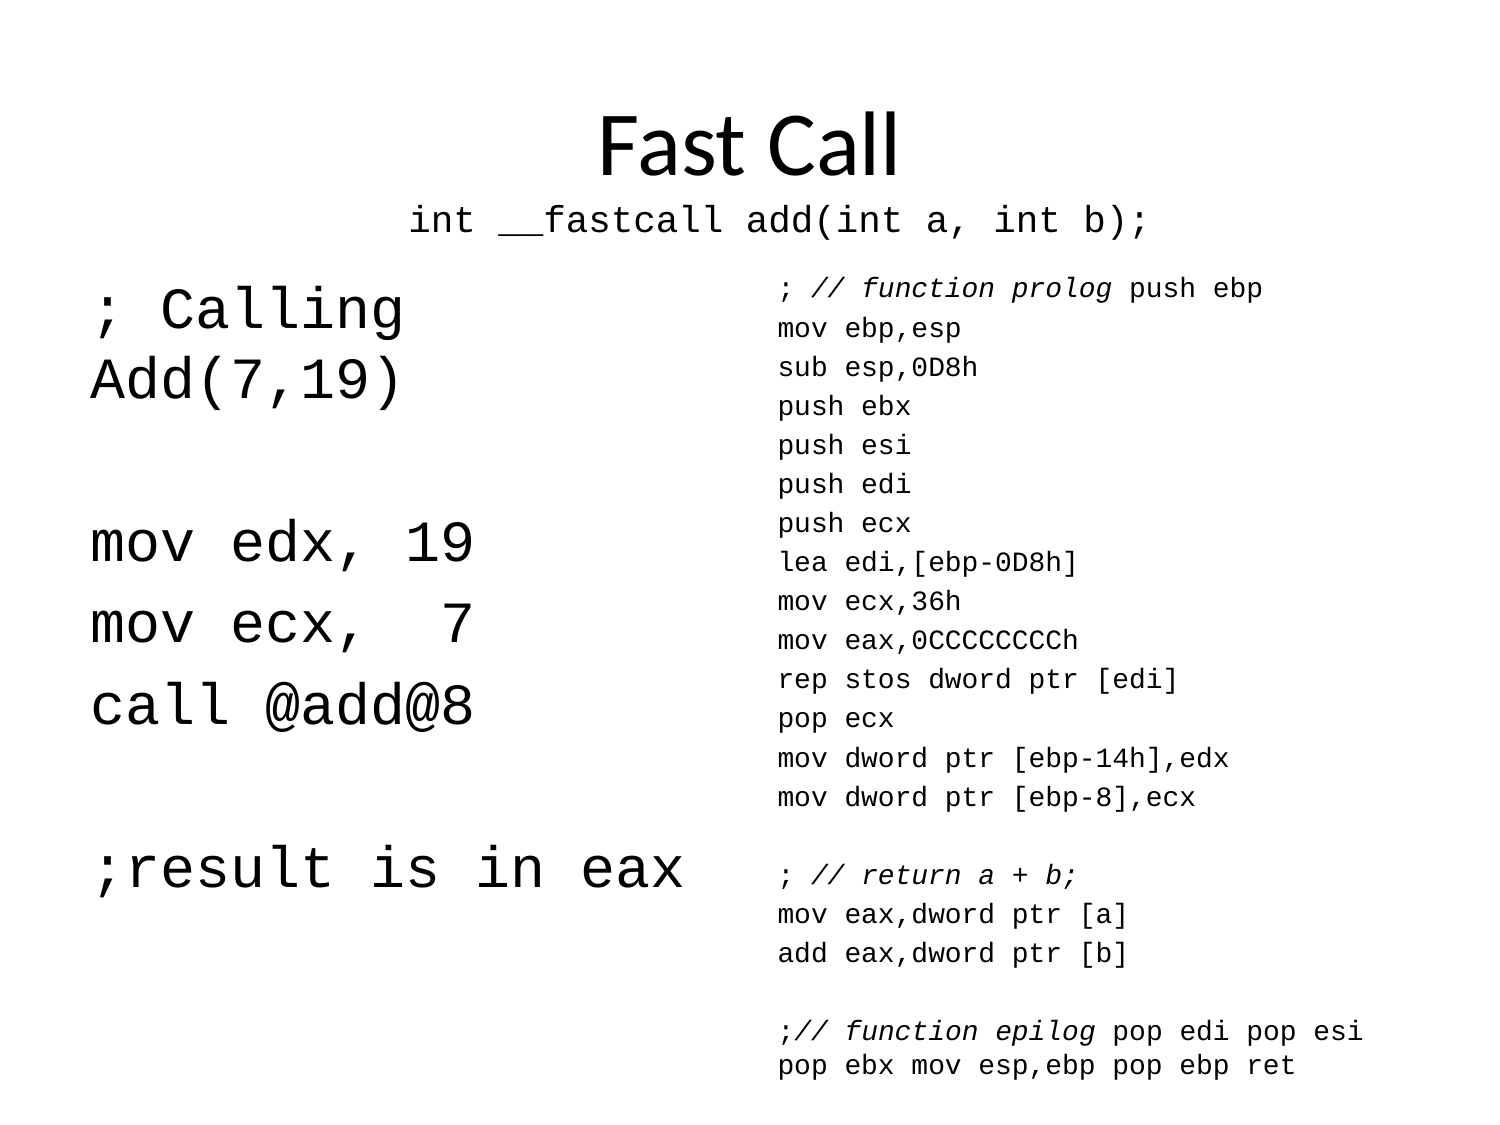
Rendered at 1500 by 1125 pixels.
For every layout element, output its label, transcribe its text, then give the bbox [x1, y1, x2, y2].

title Fast Call [75, 45, 1425, 233]
text_box int __fastcall add(int a, int b); [393, 187, 1166, 248]
list ; Calling Add(7,19) mov edx, 19 mov ecx, 7 call @add@8 ;result is in eax [75, 262, 738, 1005]
list ; // function prolog push ebp mov ebp,esp sub esp,0D8h push ebx push esi push edi push ecx lea edi,[ebp-0D8h] mov ecx,36h mov eax,0CCCCCCCCh rep stos dword ptr [edi] pop ecx mov dword ptr [ebp-14h],edx mov dword ptr [ebp-8],ecx ; // return a + b; mov eax,dword ptr [a] add eax,dword ptr [b] ;// function epilog pop edi pop esi pop ebx mov esp,ebp pop ebp ret [762, 262, 1425, 1100]
